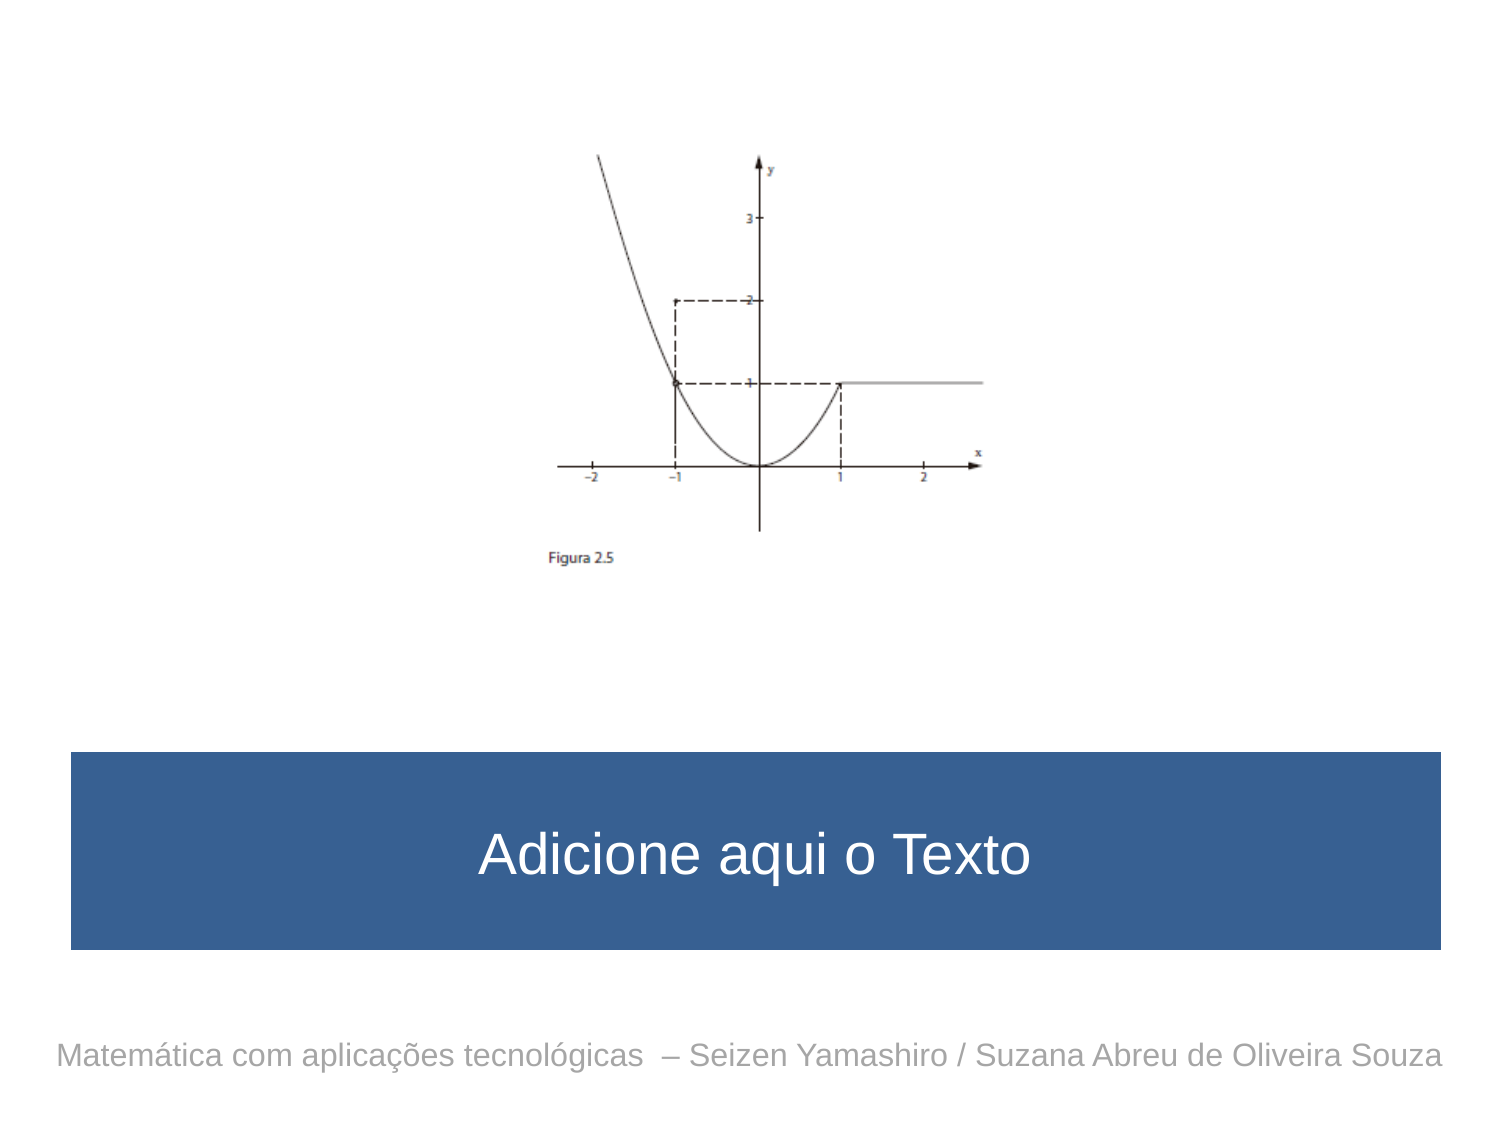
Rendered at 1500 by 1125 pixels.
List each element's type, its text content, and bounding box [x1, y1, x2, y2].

text_box Adicione aqui o Texto [70, 751, 1442, 951]
picture [480, 125, 1018, 582]
footer Matemática com aplicações tecnológicas – Seizen Yamashiro / Suzana Abreu de Oliveira Souza [0, 987, 1500, 1072]
